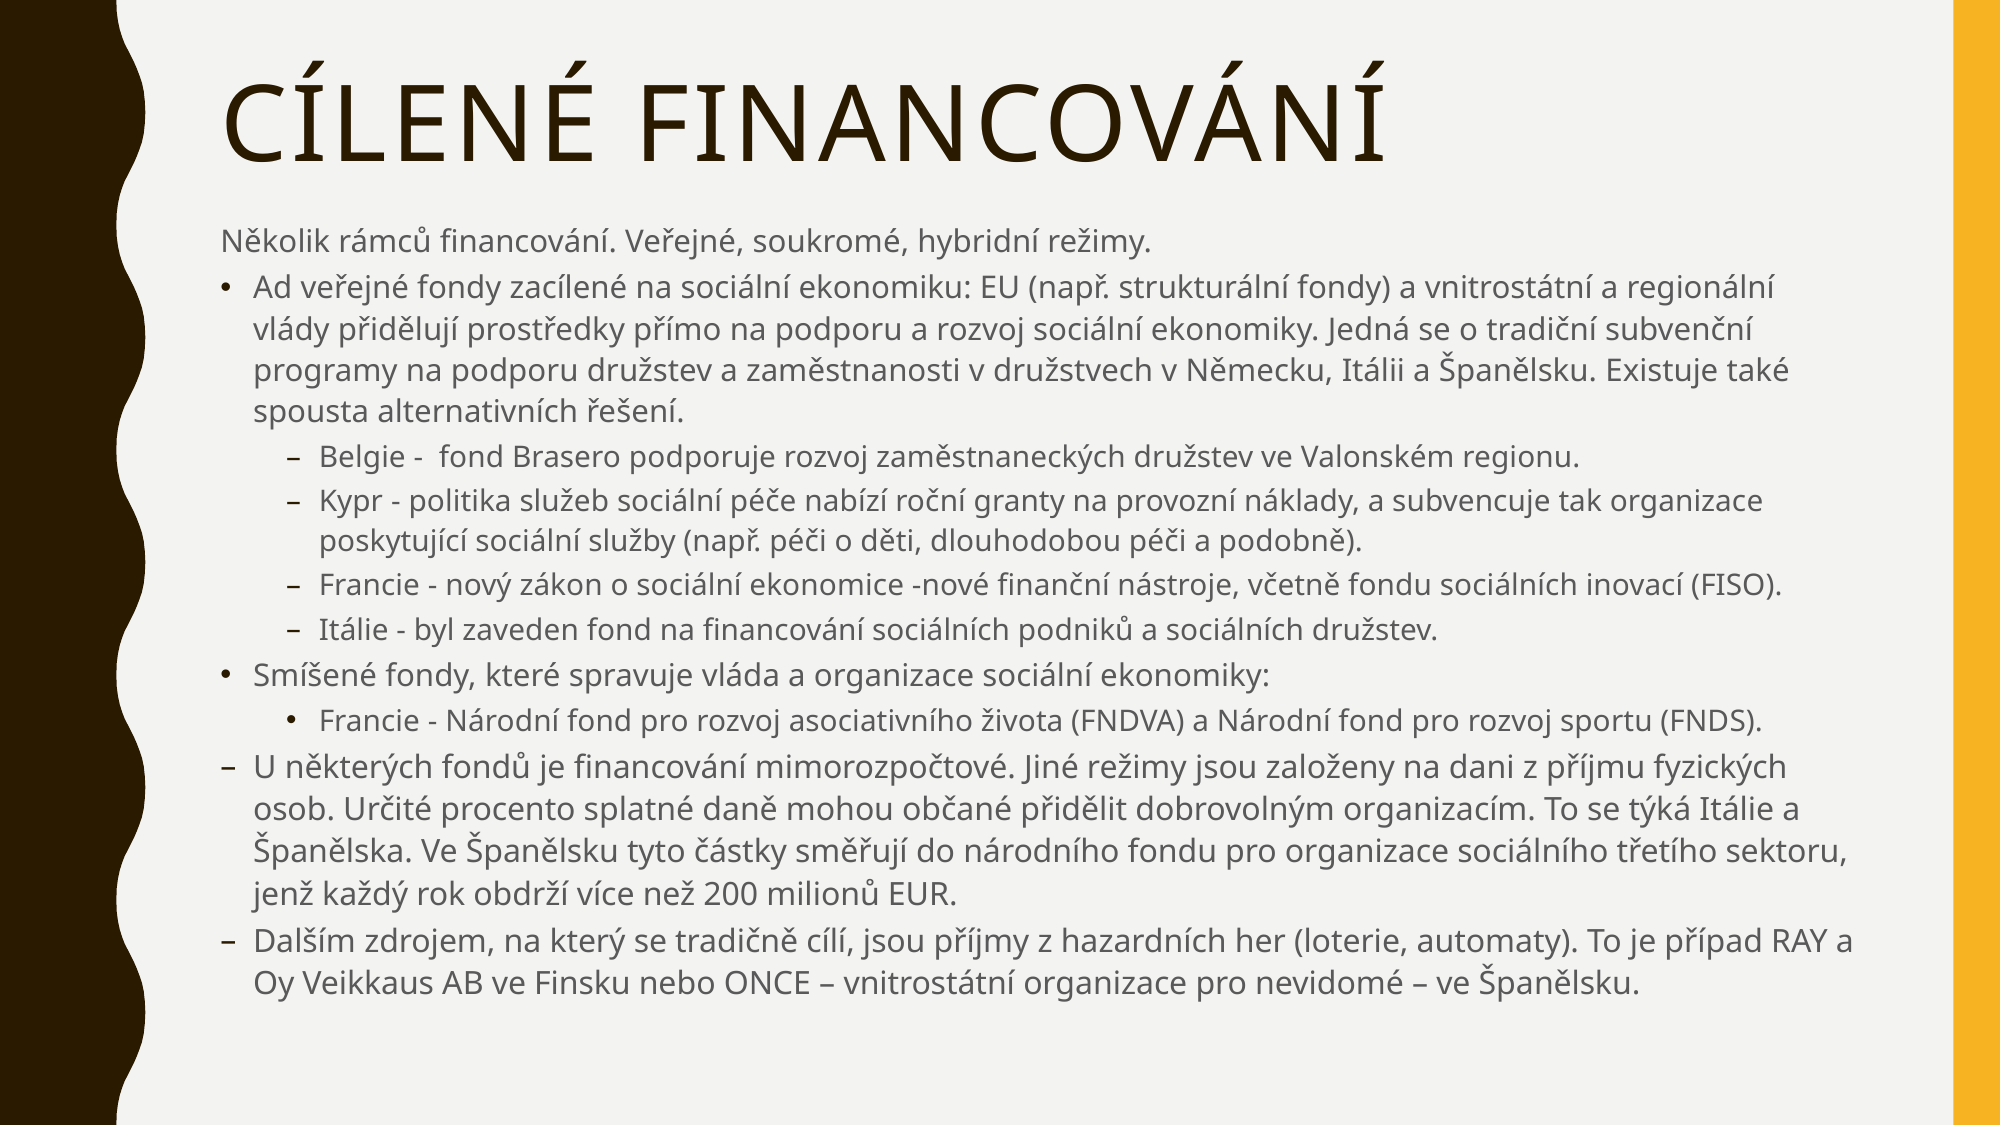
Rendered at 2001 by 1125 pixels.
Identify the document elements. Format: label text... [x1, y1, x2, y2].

title Cílené financování [205, 62, 1875, 210]
list Několik rámců financování. Veřejné, soukromé, hybridní režimy. Ad veřejné fondy zacílené na sociální ekonomiku: EU (např. strukturální fondy) a vnitrostátní a regionální vlády přidělují prostředky přímo na podporu a rozvoj sociální ekonomiky. Jedná se o tradiční subvenční programy na podporu družstev a zaměstnanosti v družstvech v Německu, Itálii a Španělsku. Existuje také spousta alternativních řešení. Belgie - fond Brasero podporuje rozvoj zaměstnaneckých družstev ve Valonském regionu. Kypr - politika služeb sociální péče nabízí roční granty na provozní náklady, a subvencuje tak organizace poskytující sociální služby (např. péči o děti, dlouhodobou péči a podobně). Francie - nový zákon o sociální ekonomice -nové finanční nástroje, včetně fondu sociálních inovací (FISO). Itálie - byl zaveden fond na financování sociálních podniků a sociálních družstev. Smíšené fondy, které spravuje vláda a organizace sociální ekonomiky: Francie - Národní fond pro rozvoj asociativního života (FNDVA) a Národní fond pro rozvoj sportu (FNDS). U některých fondů je financování mimorozpočtové. Jiné režimy jsou založeny na dani z příjmu fyzických osob. Určité procento splatné daně mohou občané přidělit dobrovolným organizacím. To se týká Itálie a Španělska. Ve Španělsku tyto částky směřují do národního fondu pro organizace sociálního třetího sektoru, jenž každý rok obdrží více než 200 milionů EUR. Dalším zdrojem, na který se tradičně cílí, jsou příjmy z hazardních her (loterie, automaty). To je případ RAY a Oy Veikkaus AB ve Finsku nebo ONCE – vnitrostátní organizace pro nevidomé – ve Španělsku. [205, 210, 1875, 1053]
